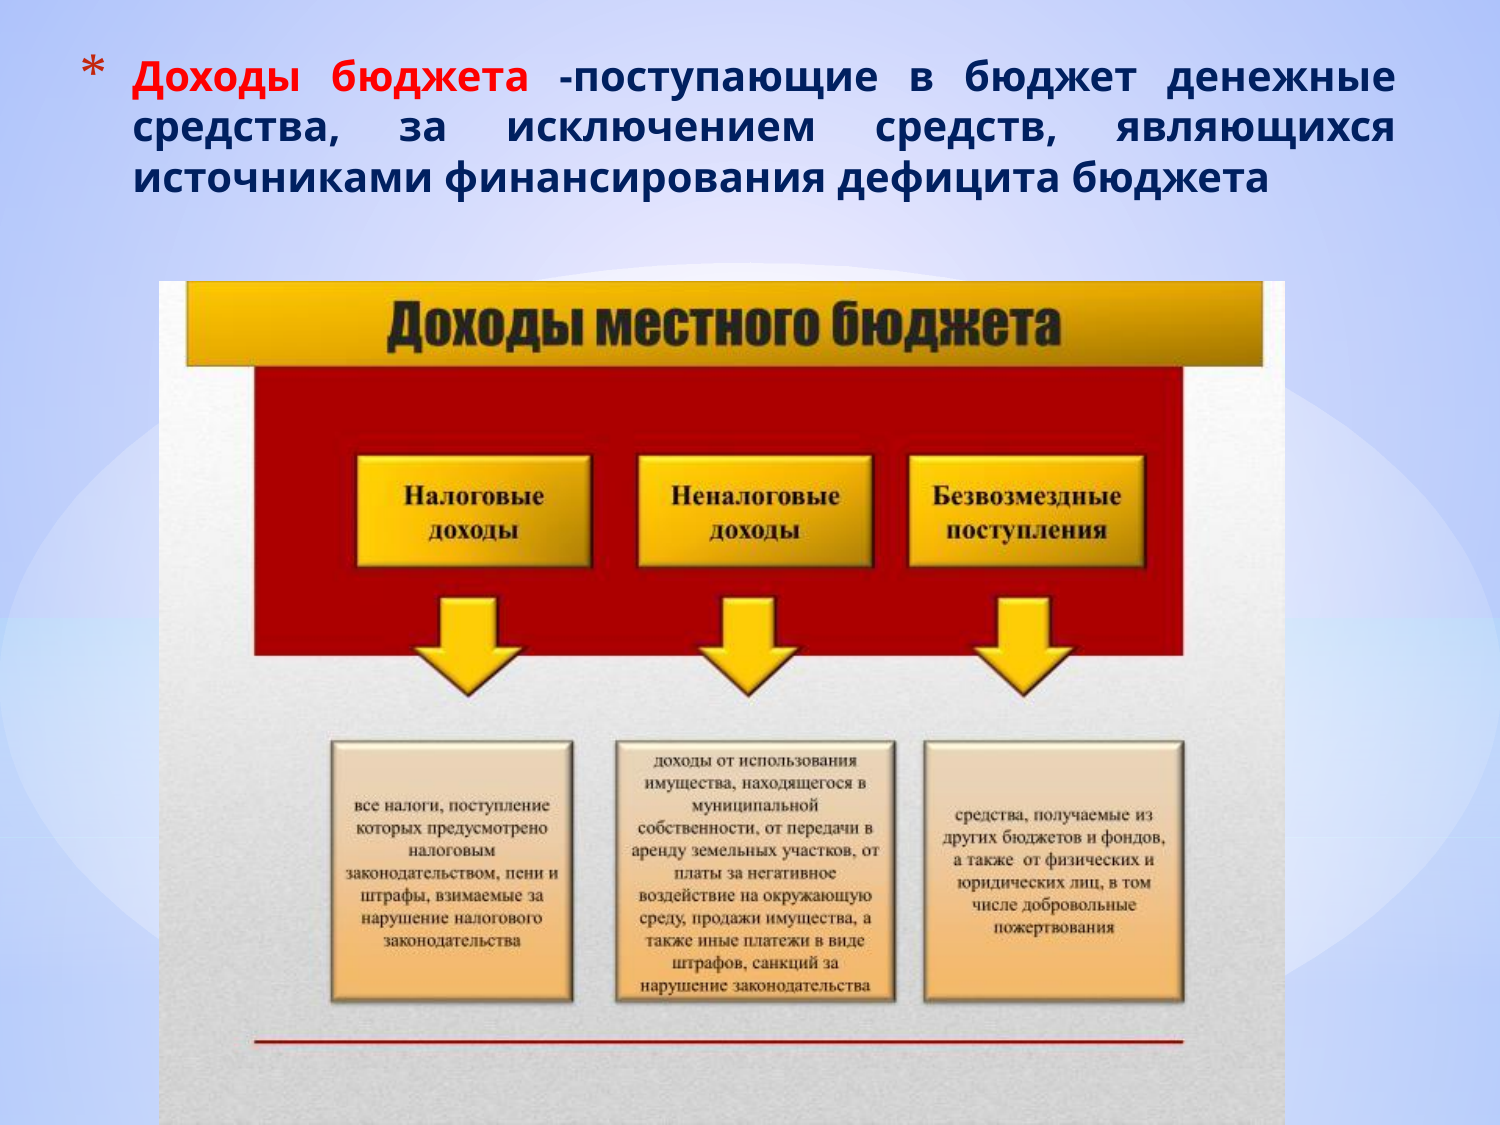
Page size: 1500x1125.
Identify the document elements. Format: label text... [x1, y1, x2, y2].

picture [159, 280, 1285, 1125]
title Доходы бюджета -поступающие в бюджет денежные средства, за исключением средств, являющихся источниками финансирования дефицита бюджета [64, 42, 1412, 161]
